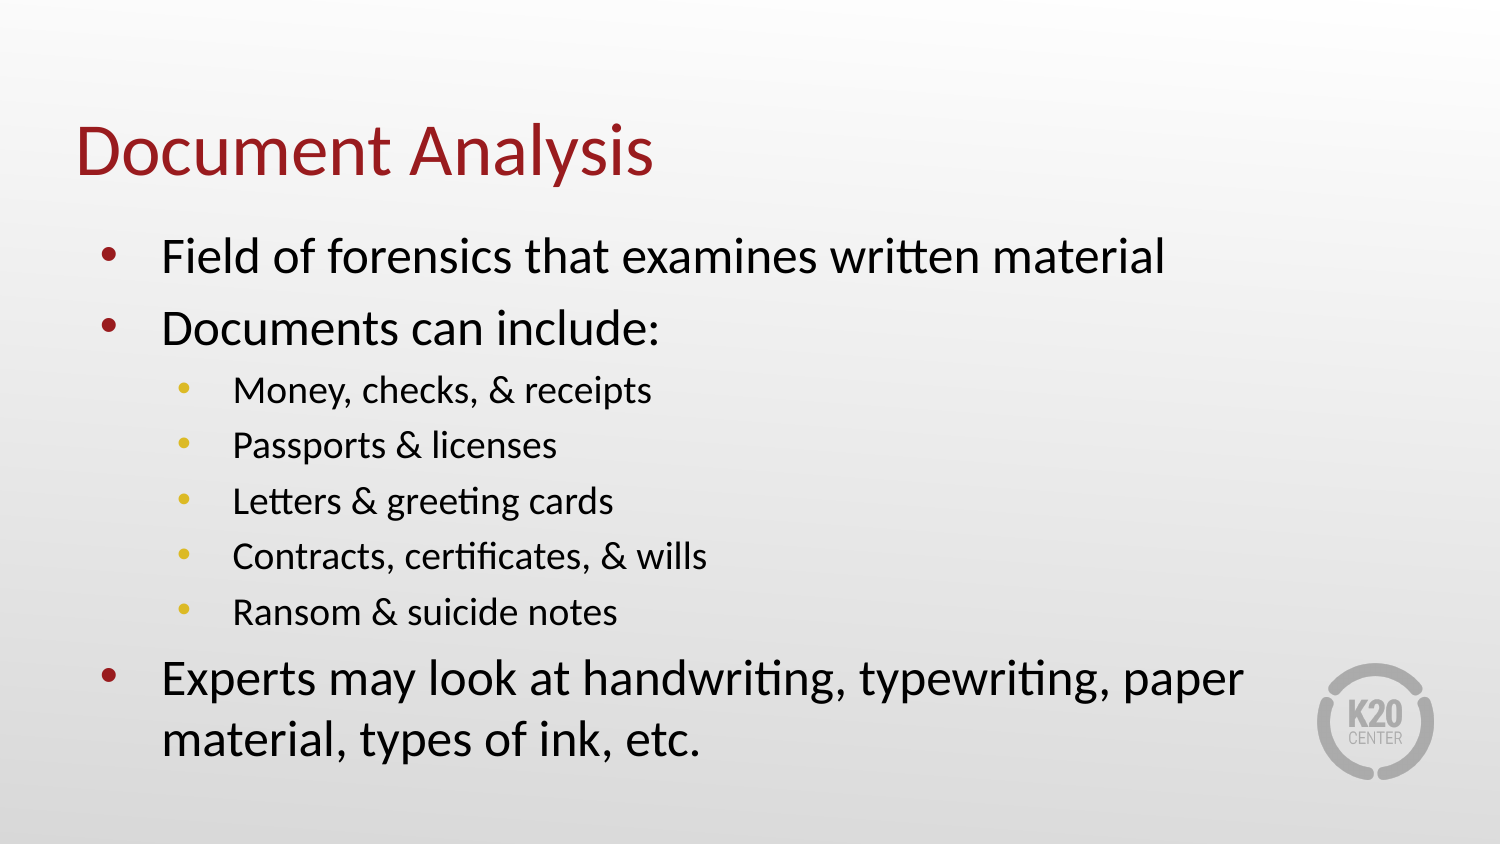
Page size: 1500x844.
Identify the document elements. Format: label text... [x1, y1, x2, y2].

picture [1300, 646, 1451, 797]
title Document Analysis [75, 50, 1425, 191]
list Field of forensics that examines written material Documents can include: Money, checks, & receipts Passports & licenses Letters & greeting cards Contracts, certificates, & wills Ransom & suicide notes Experts may look at handwriting, typewriting, paper material, types of ink, etc. [75, 214, 1425, 779]
